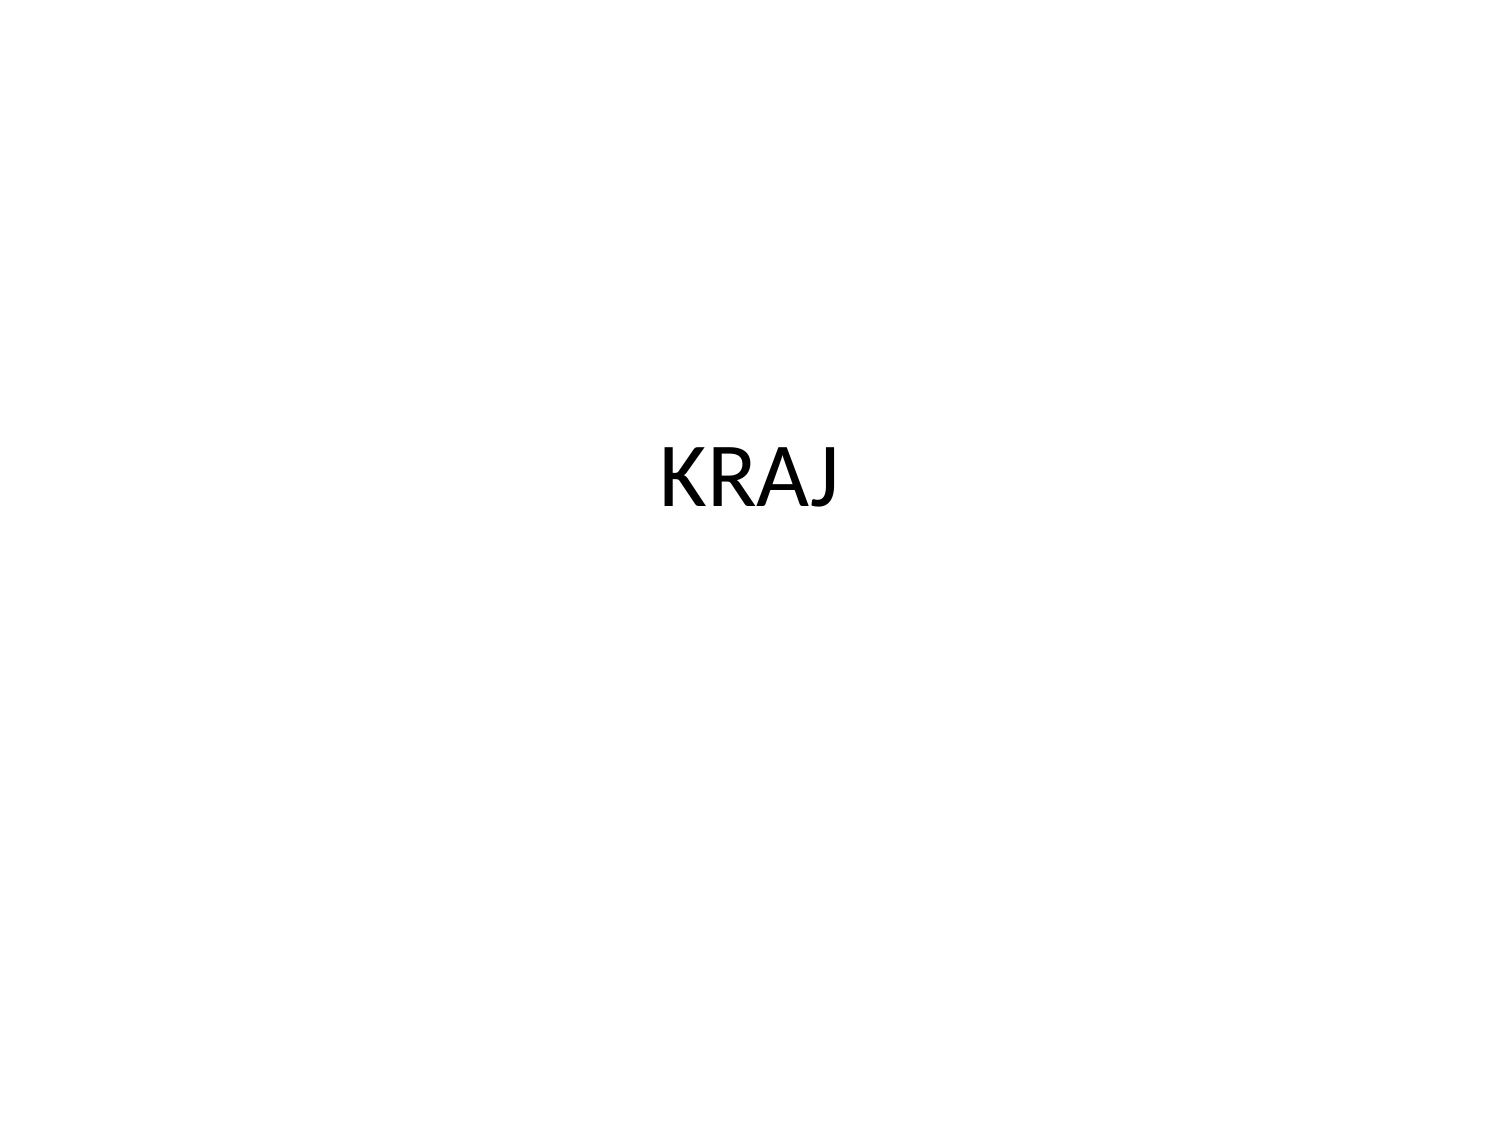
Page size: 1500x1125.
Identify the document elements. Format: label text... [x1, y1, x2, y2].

title KRAJ [112, 349, 1388, 591]
